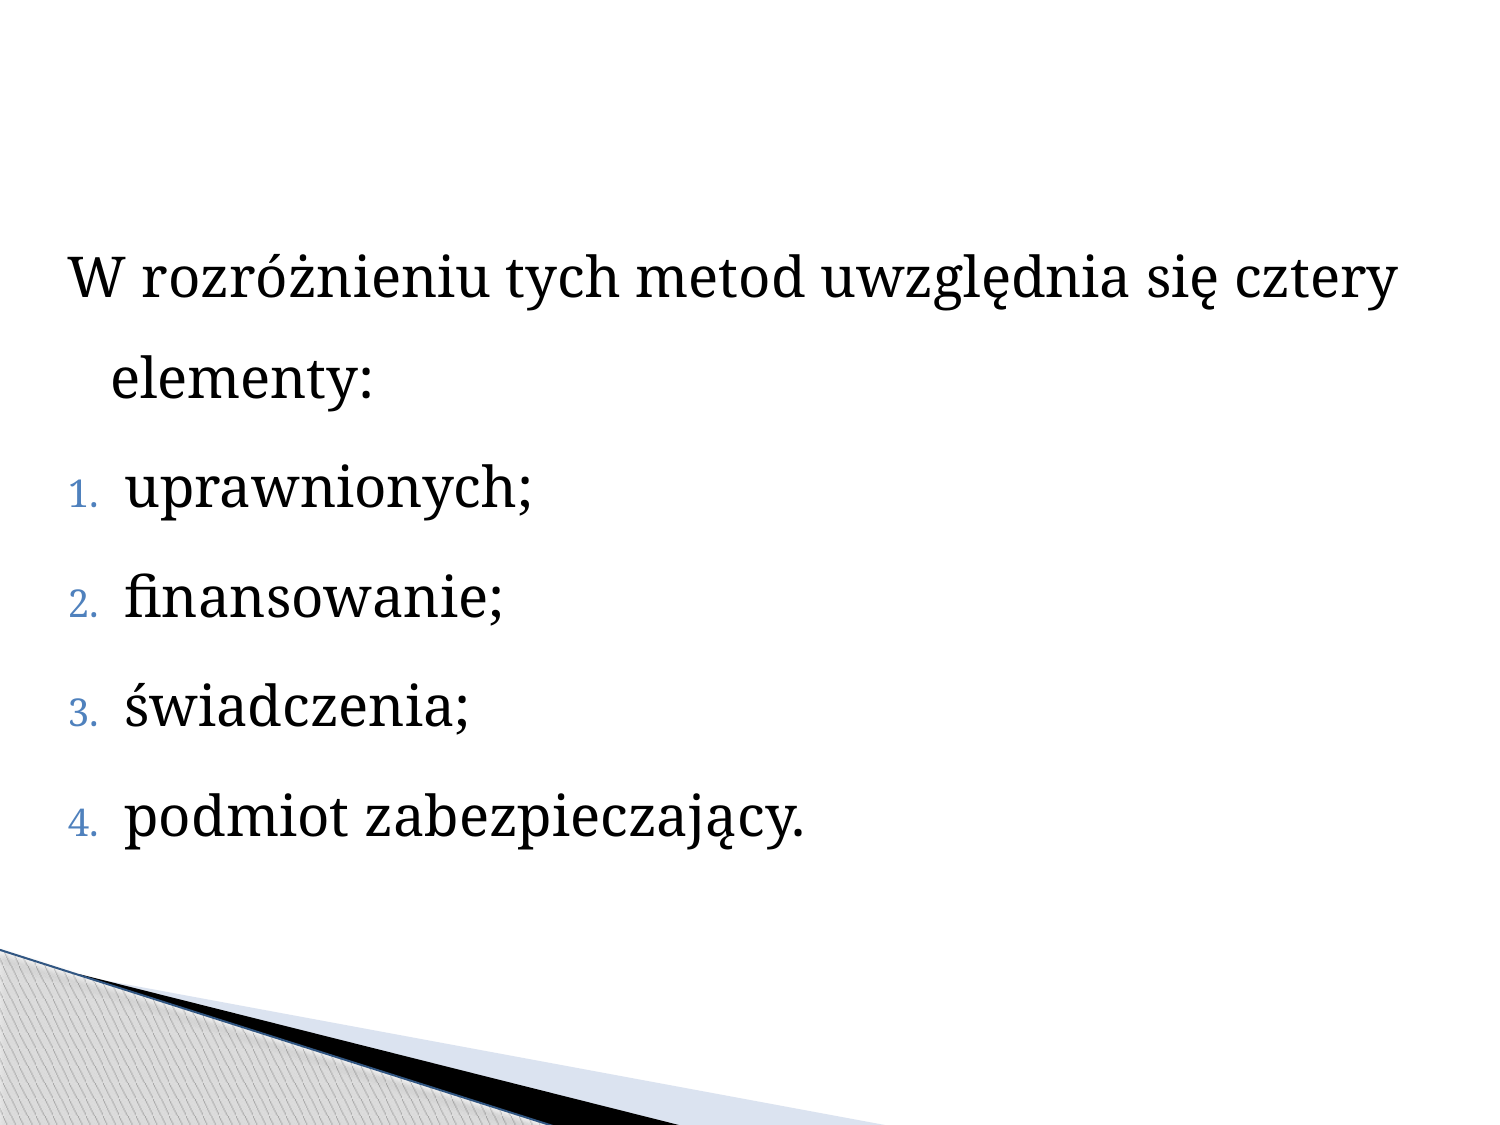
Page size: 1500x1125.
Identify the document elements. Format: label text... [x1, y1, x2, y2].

list W rozróżnieniu tych metod uwzględnia się cztery elementy: uprawnionych; finansowanie; świadczenia; podmiot zabezpieczający. [35, 35, 1477, 1020]
